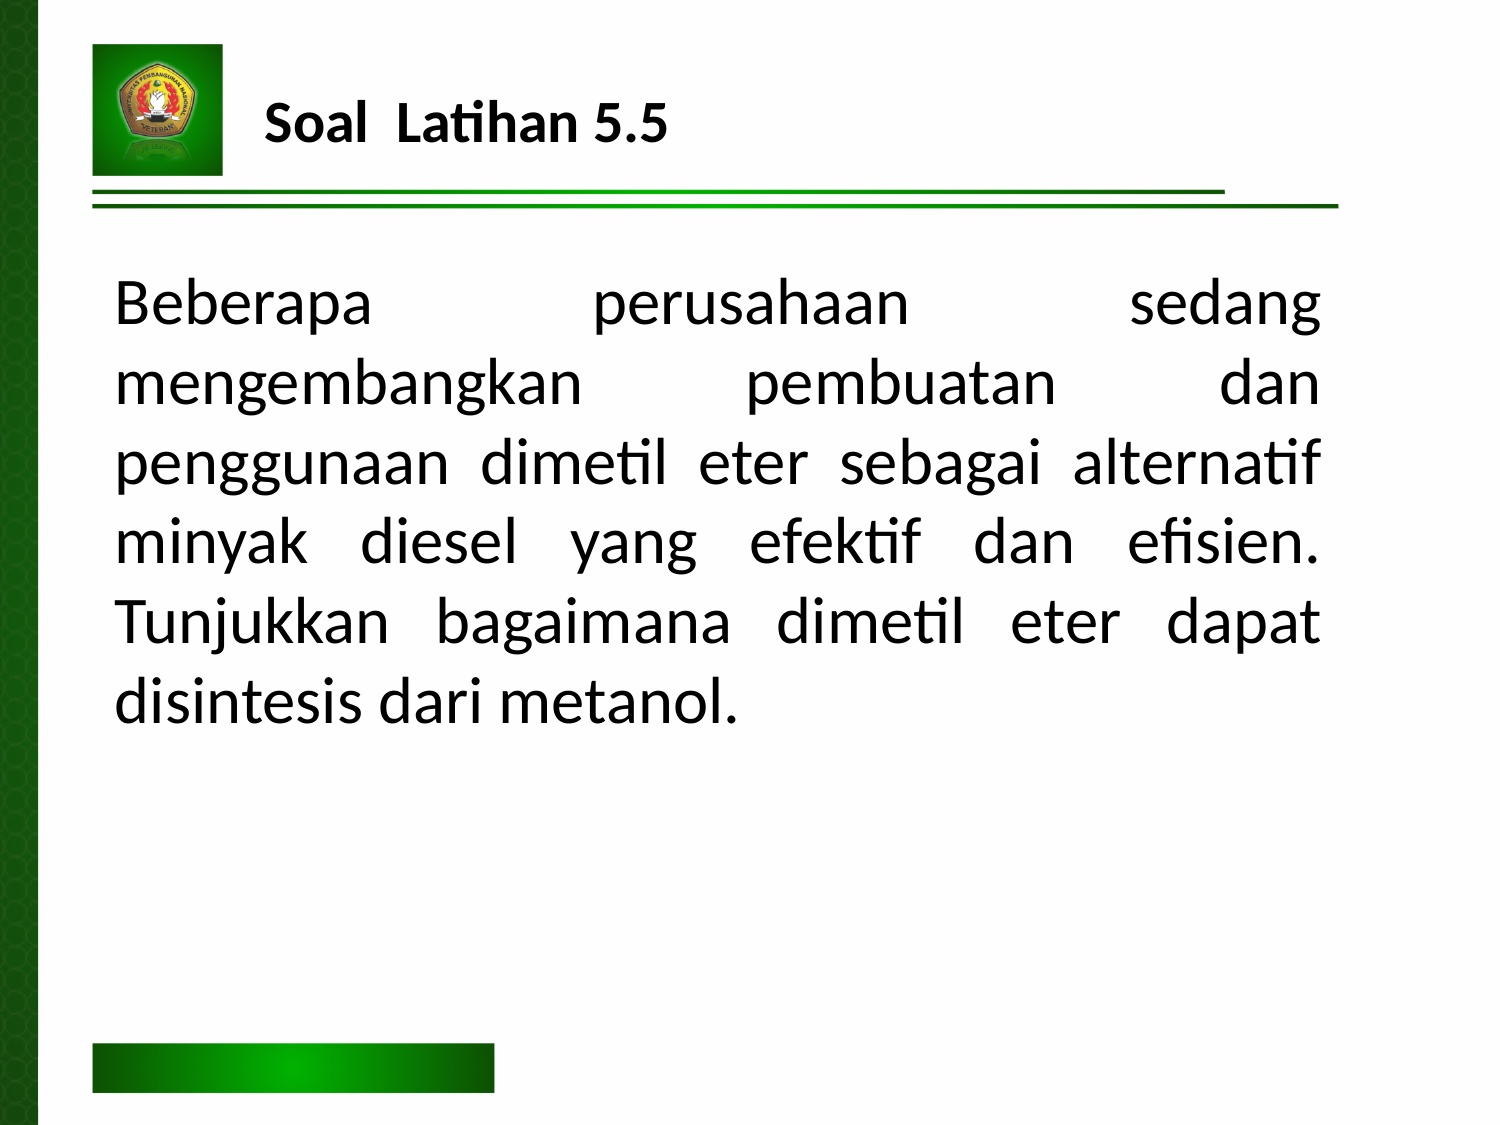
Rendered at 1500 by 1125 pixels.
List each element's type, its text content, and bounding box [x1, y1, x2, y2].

list Beberapa perusahaan sedang mengembangkan pembuatan dan penggunaan dimetil eter sebagai alternatif minyak diesel yang efektif dan efisien. Tunjukkan bagaimana dimetil eter dapat disintesis dari metanol. [99, 249, 1338, 1000]
list Soal Latihan 5.5 [249, 75, 850, 163]
picture [0, 0, 1500, 1125]
